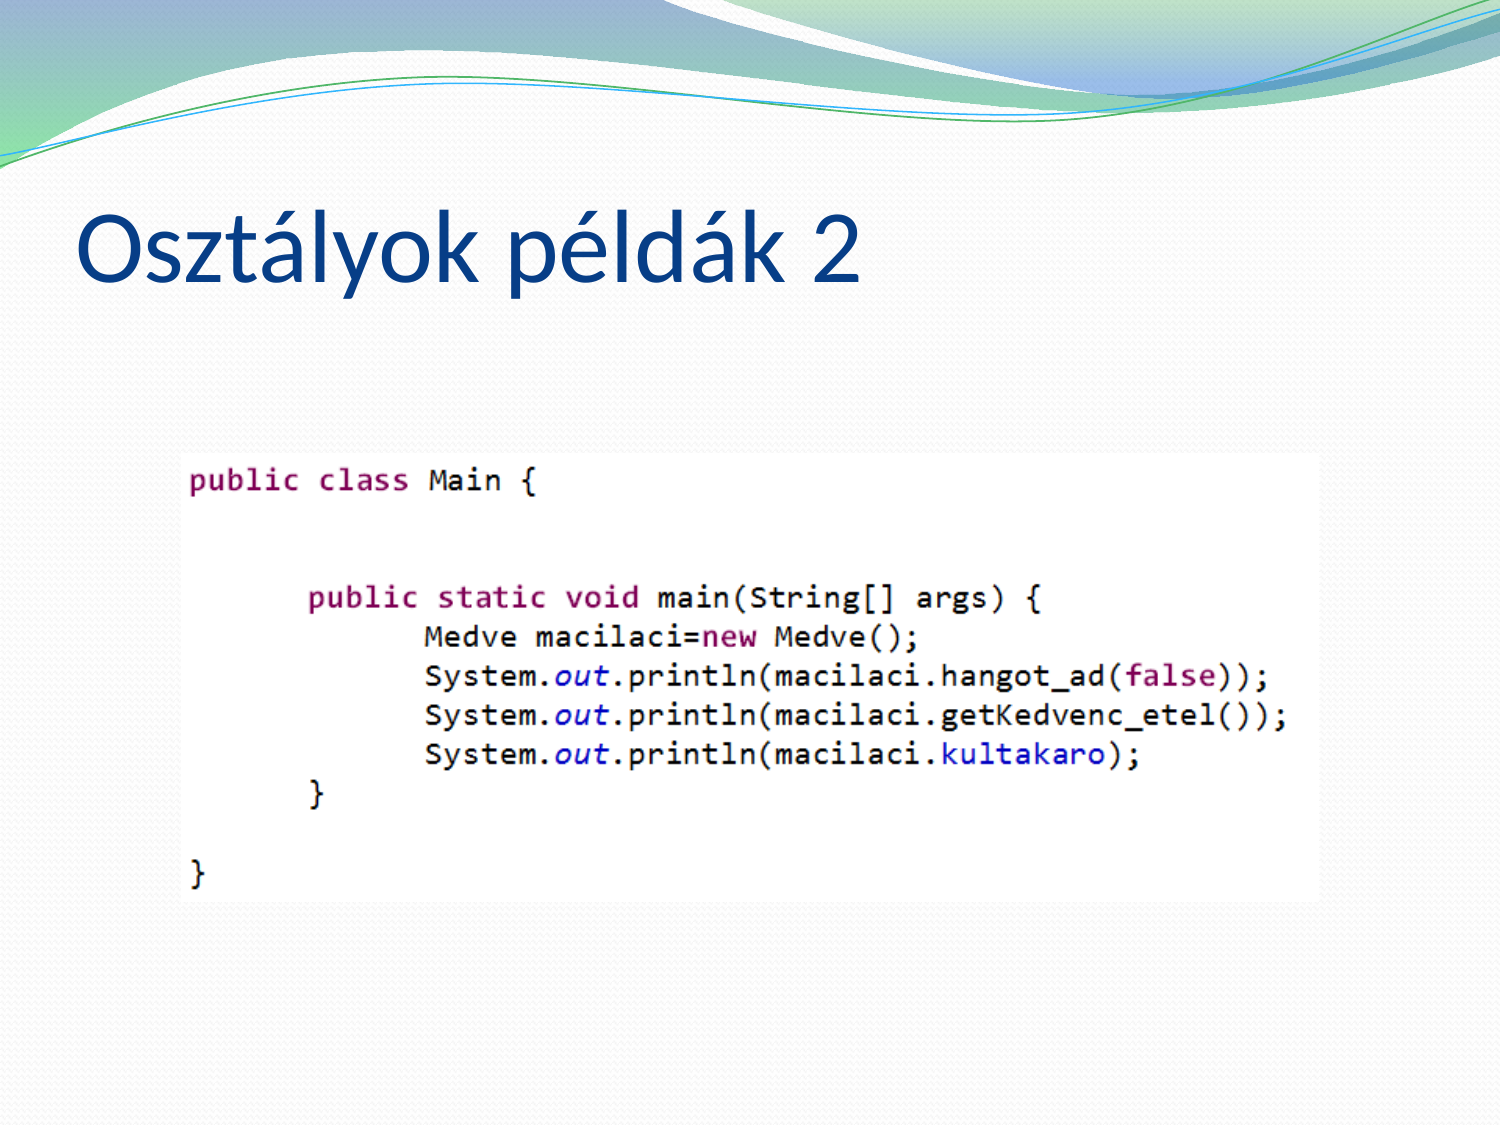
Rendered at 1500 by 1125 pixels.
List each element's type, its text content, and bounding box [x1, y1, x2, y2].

title Osztályok példák 2 [75, 115, 1425, 303]
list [180, 452, 1319, 902]
